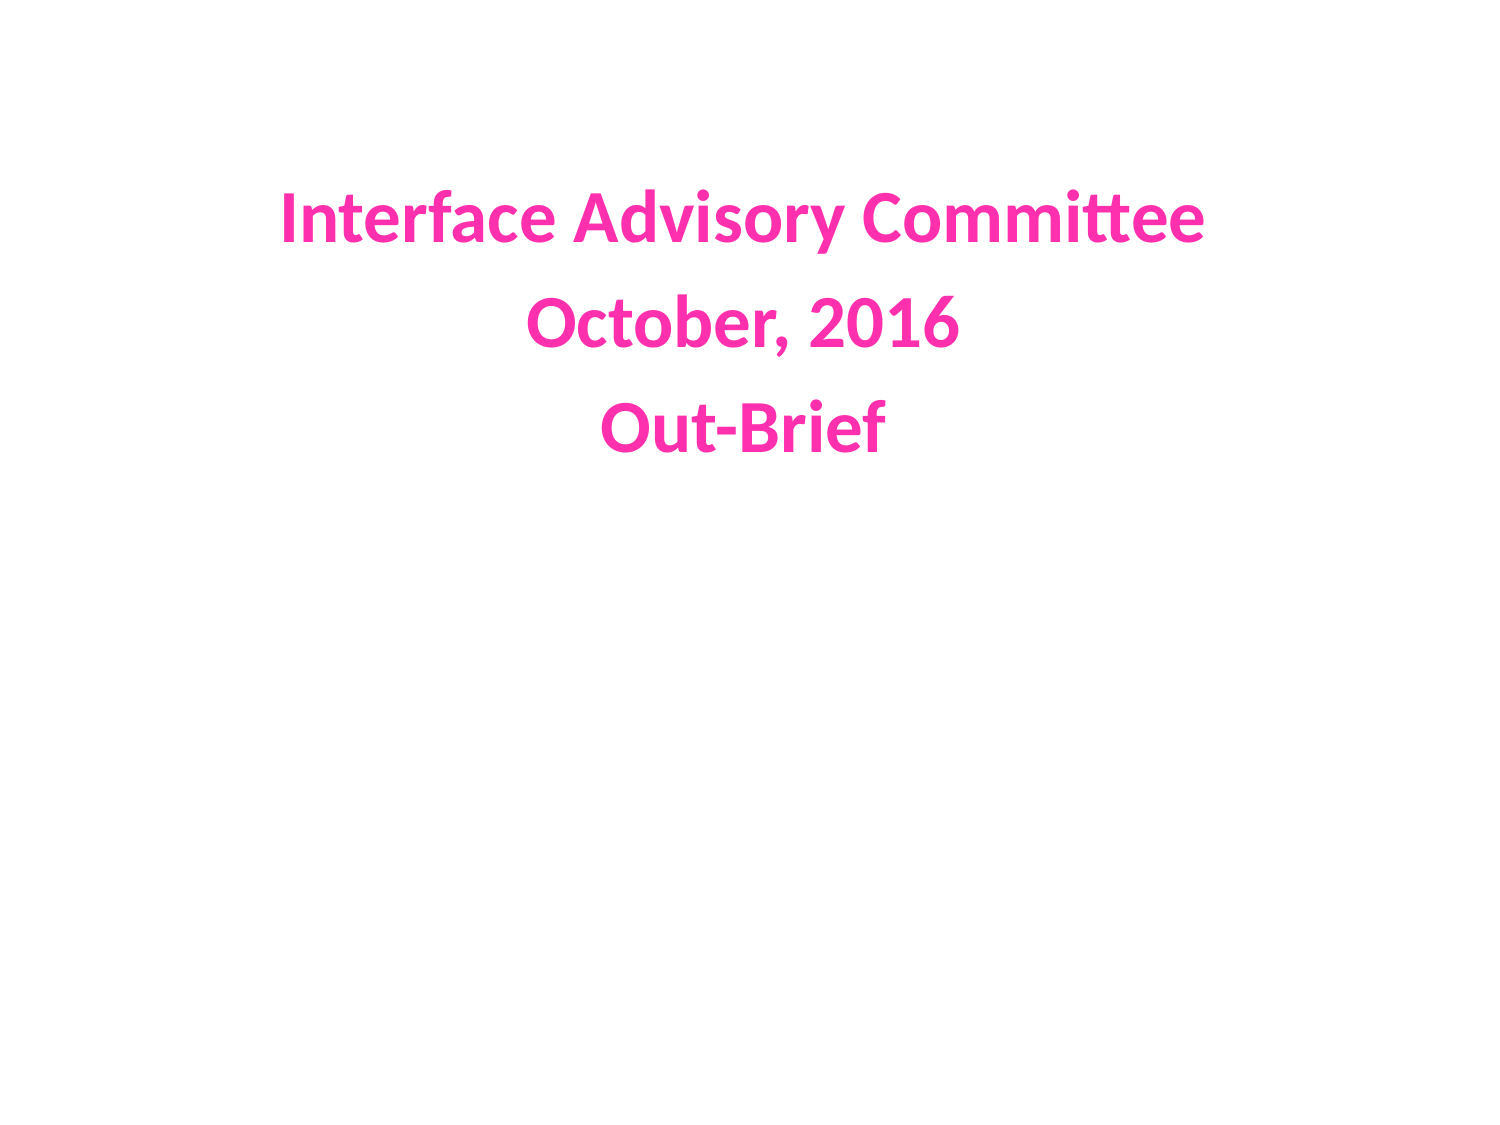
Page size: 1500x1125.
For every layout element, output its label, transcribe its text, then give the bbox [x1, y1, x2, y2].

subtitle Interface Advisory Committee October, 2016 Out-Brief [62, 75, 1425, 975]
